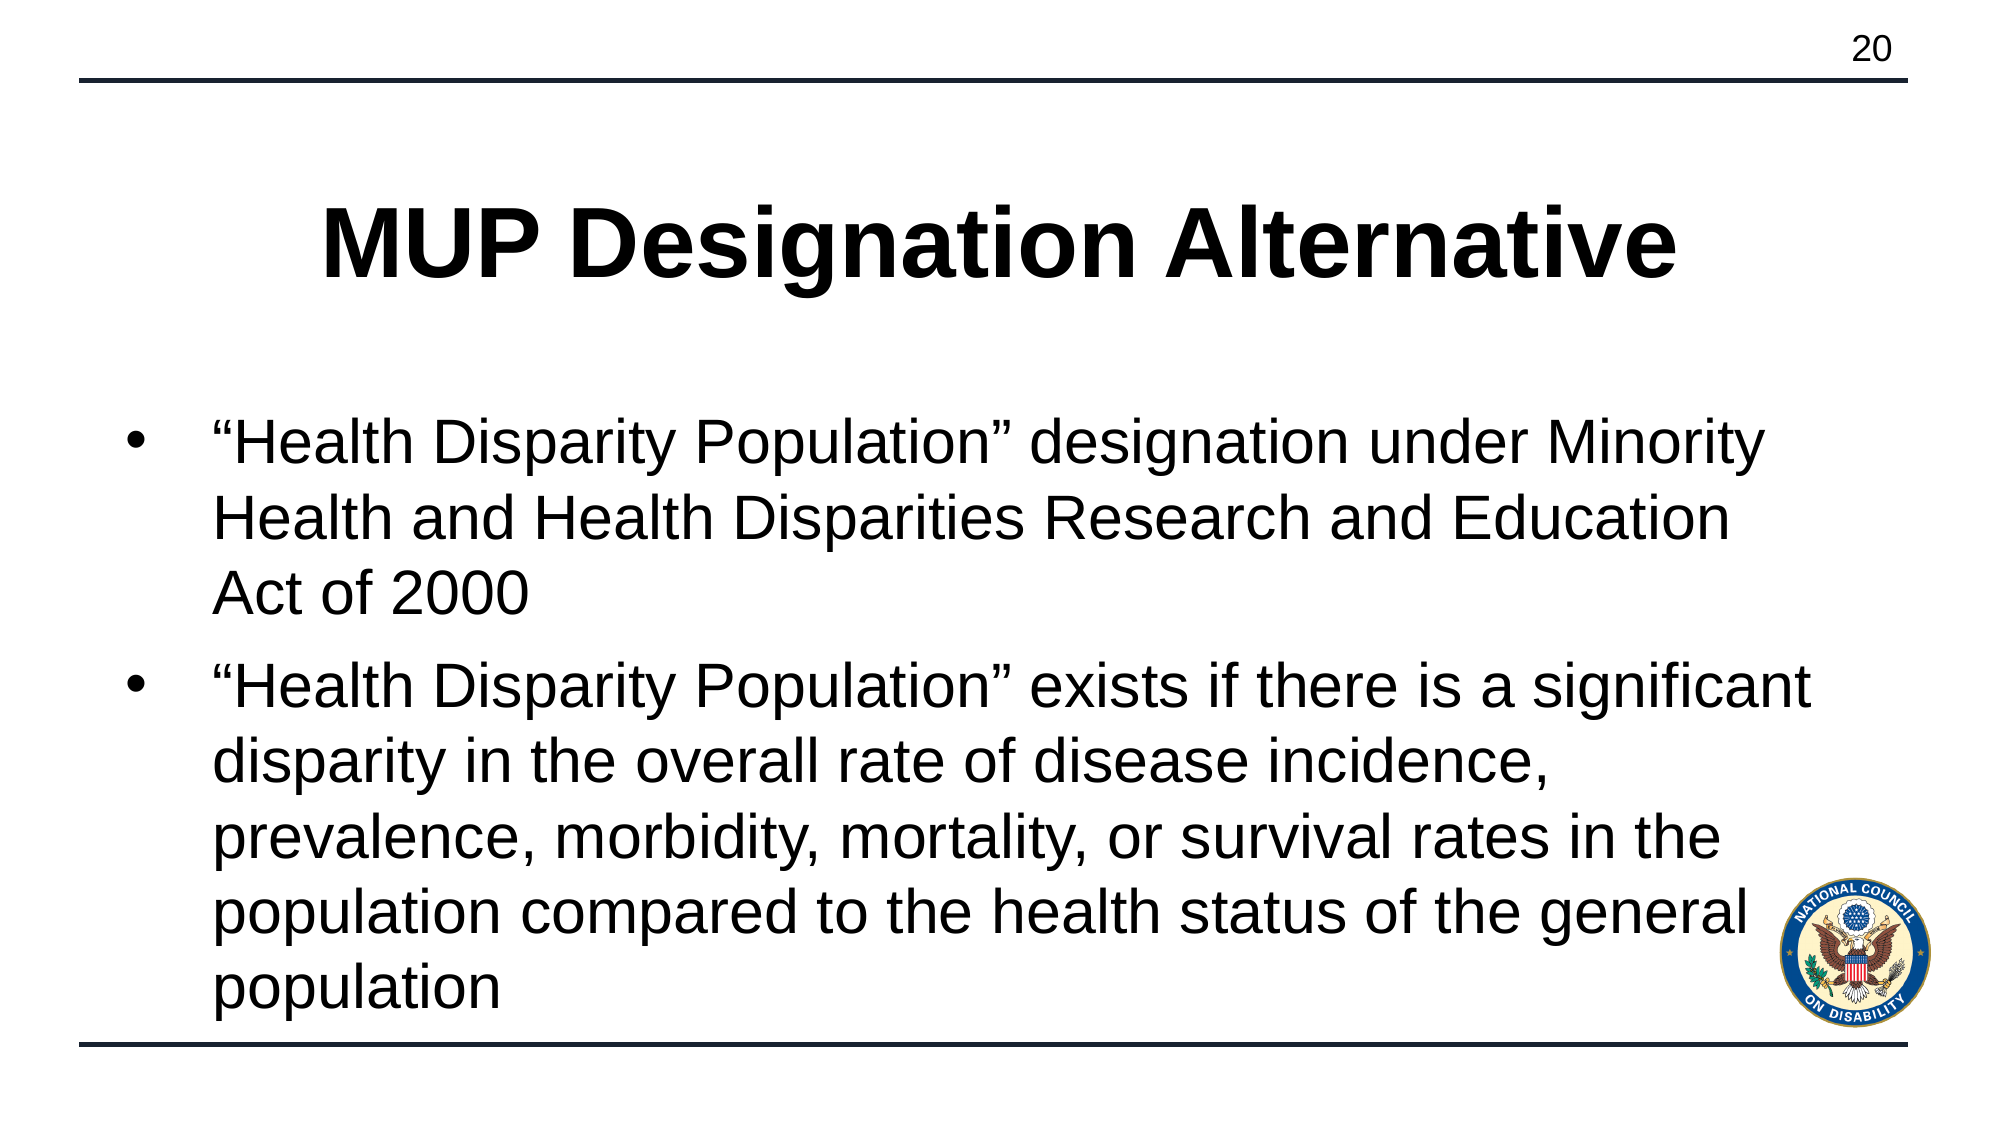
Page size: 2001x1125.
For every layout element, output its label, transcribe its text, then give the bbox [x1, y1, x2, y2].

list “Health Disparity Population” designation under Minority Health and Health Disparities Research and Education Act of 2000 “Health Disparity Population” exists if there is a significant disparity in the overall rate of disease incidence, prevalence, morbidity, mortality, or survival rates in the population compared to the health status of the general population [110, 350, 1835, 1036]
picture [1771, 869, 1939, 1036]
slide_number 20 [1802, 16, 1908, 77]
title MUP Designation Alternative [127, 124, 1873, 351]
